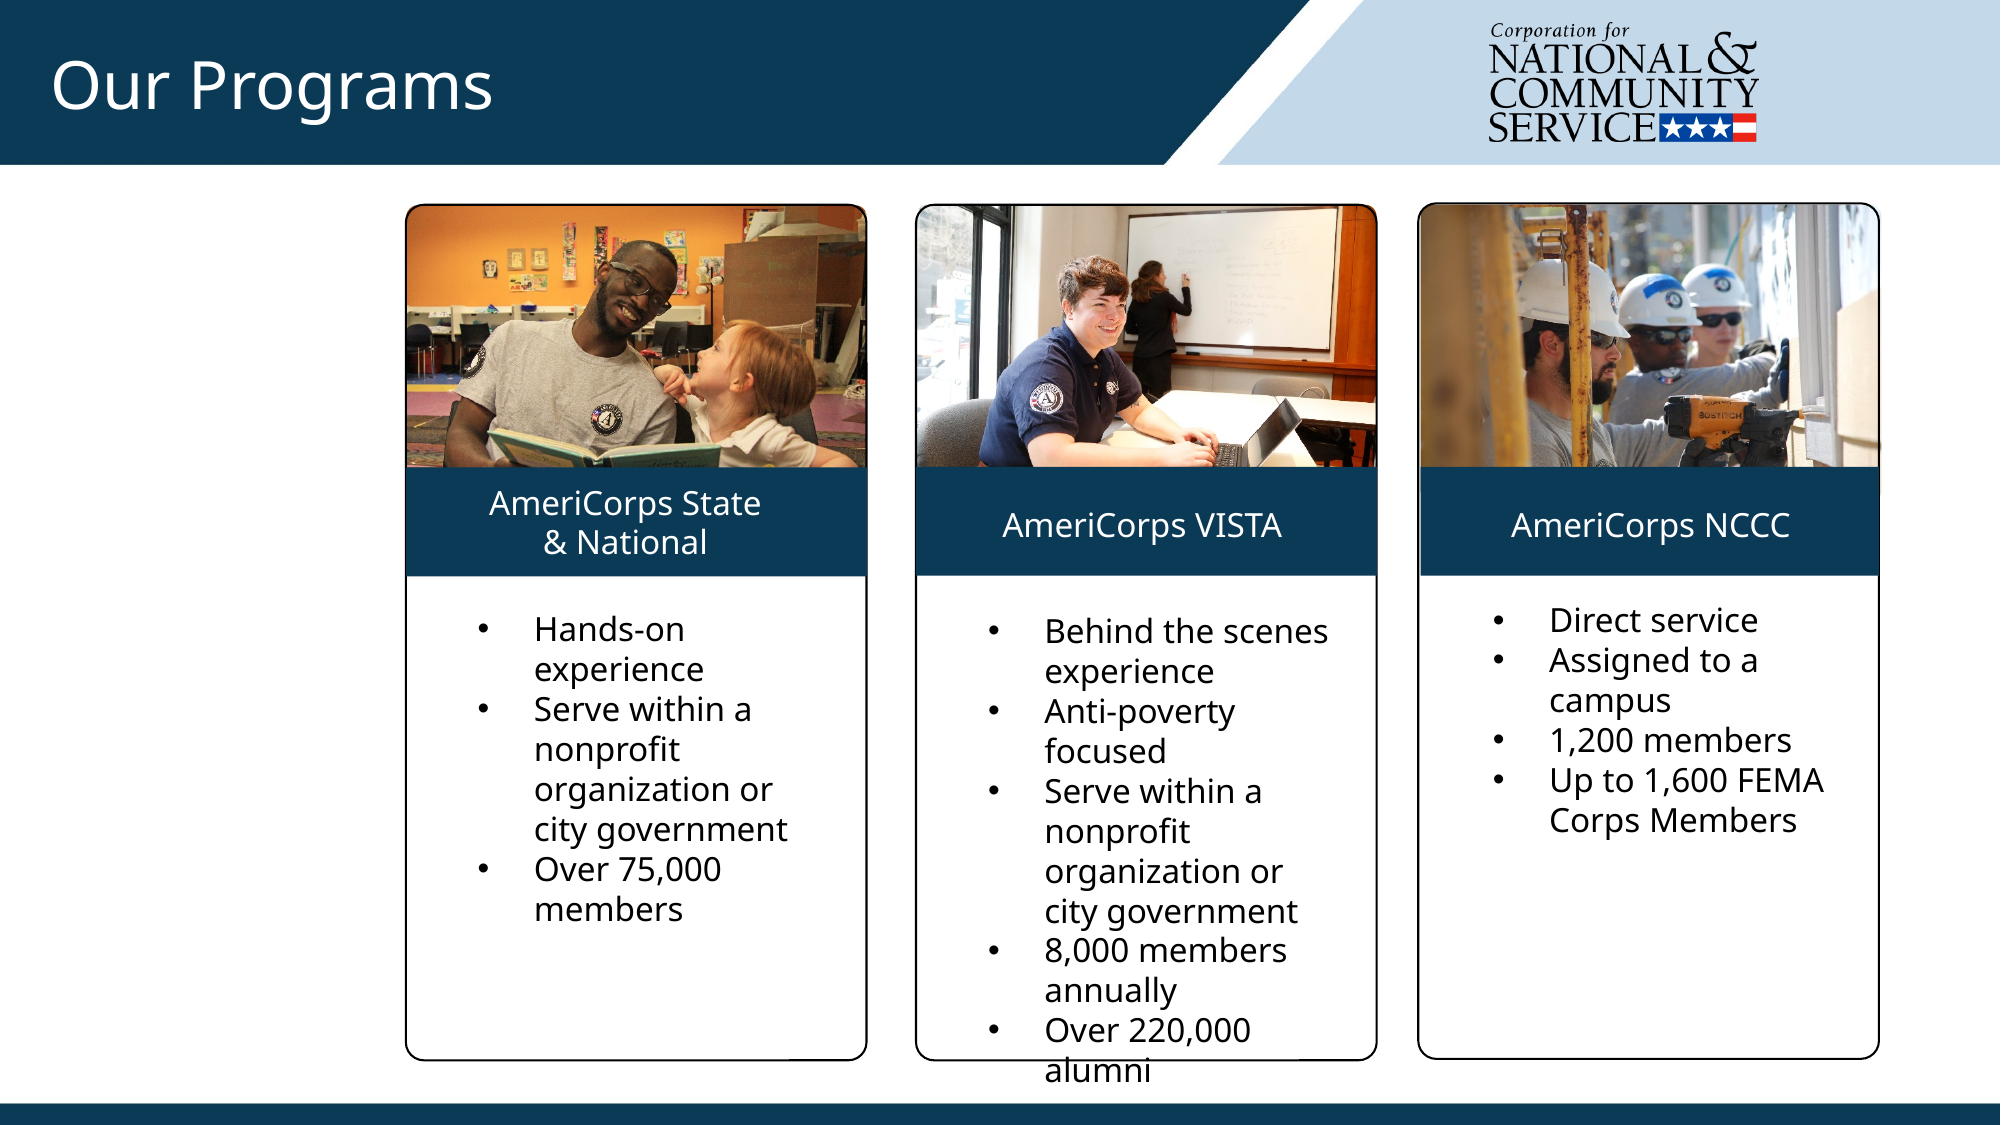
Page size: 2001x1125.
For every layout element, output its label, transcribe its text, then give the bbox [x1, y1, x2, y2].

picture [0, 0, 2000, 1125]
text_box Our Programs [35, 44, 1196, 132]
text_box [914, 203, 1378, 1062]
text_box AmeriCorps VISTA [980, 496, 1304, 552]
text_box Behind the scenes experience Anti-poverty focused Serve within a nonprofit organization or city government 8,000 members annually Over 220,000 alumni [952, 1050, 1377, 1125]
text_box [404, 203, 868, 1062]
text_box [1869, 203, 1883, 499]
text_box AmeriCorps NCCC [1489, 496, 1813, 552]
text_box [915, 466, 1378, 577]
text_box [405, 466, 868, 577]
text_box [1417, 202, 1880, 1060]
text_box AmeriCorps State & National [463, 474, 788, 569]
text_box [1420, 466, 1880, 577]
